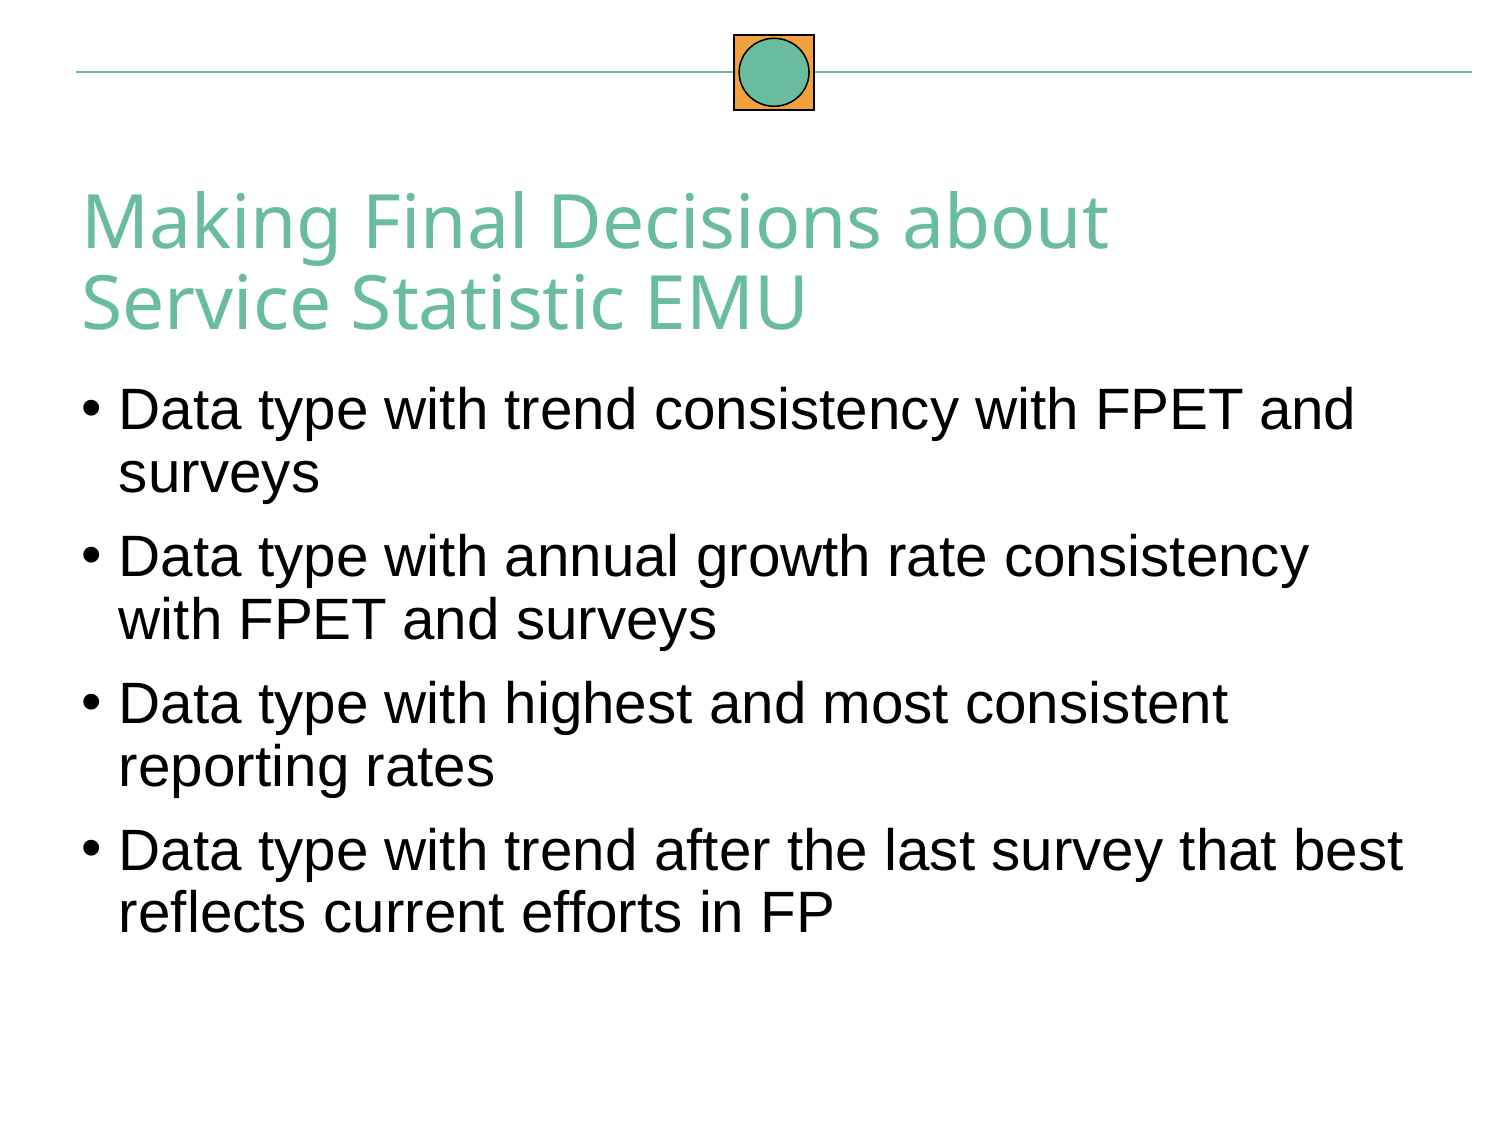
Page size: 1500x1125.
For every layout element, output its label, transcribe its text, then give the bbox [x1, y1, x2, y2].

list Data type with trend consistency with FPET and surveys Data type with annual growth rate consistency with FPET and surveys Data type with highest and most consistent reporting rates Data type with trend after the last survey that best reflects current efforts in FP [66, 372, 1428, 798]
list Making Final Decisions about Service Statistic EMU [66, 176, 1369, 314]
